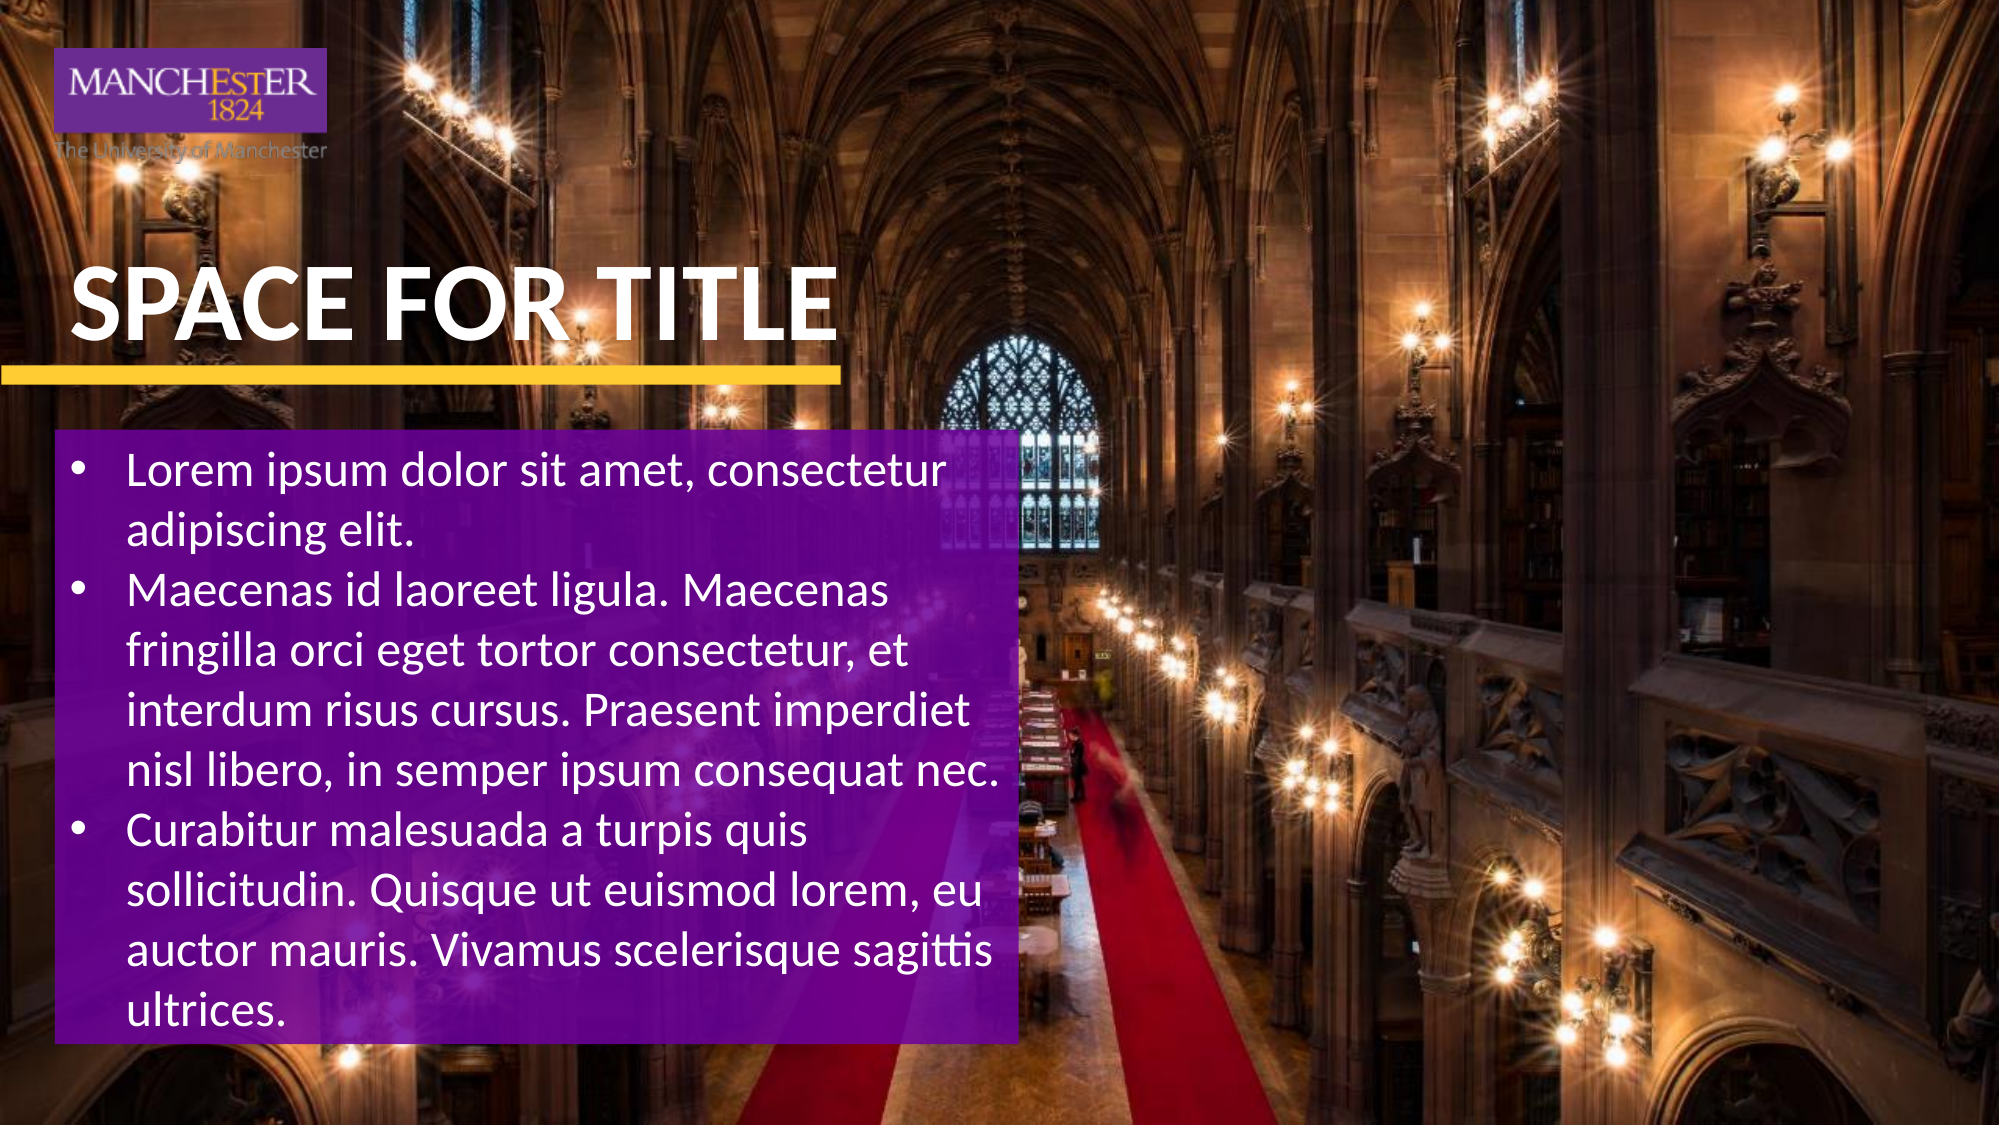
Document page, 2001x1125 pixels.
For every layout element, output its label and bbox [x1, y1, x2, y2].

picture [54, 48, 327, 164]
list [0, 0, 1999, 1125]
